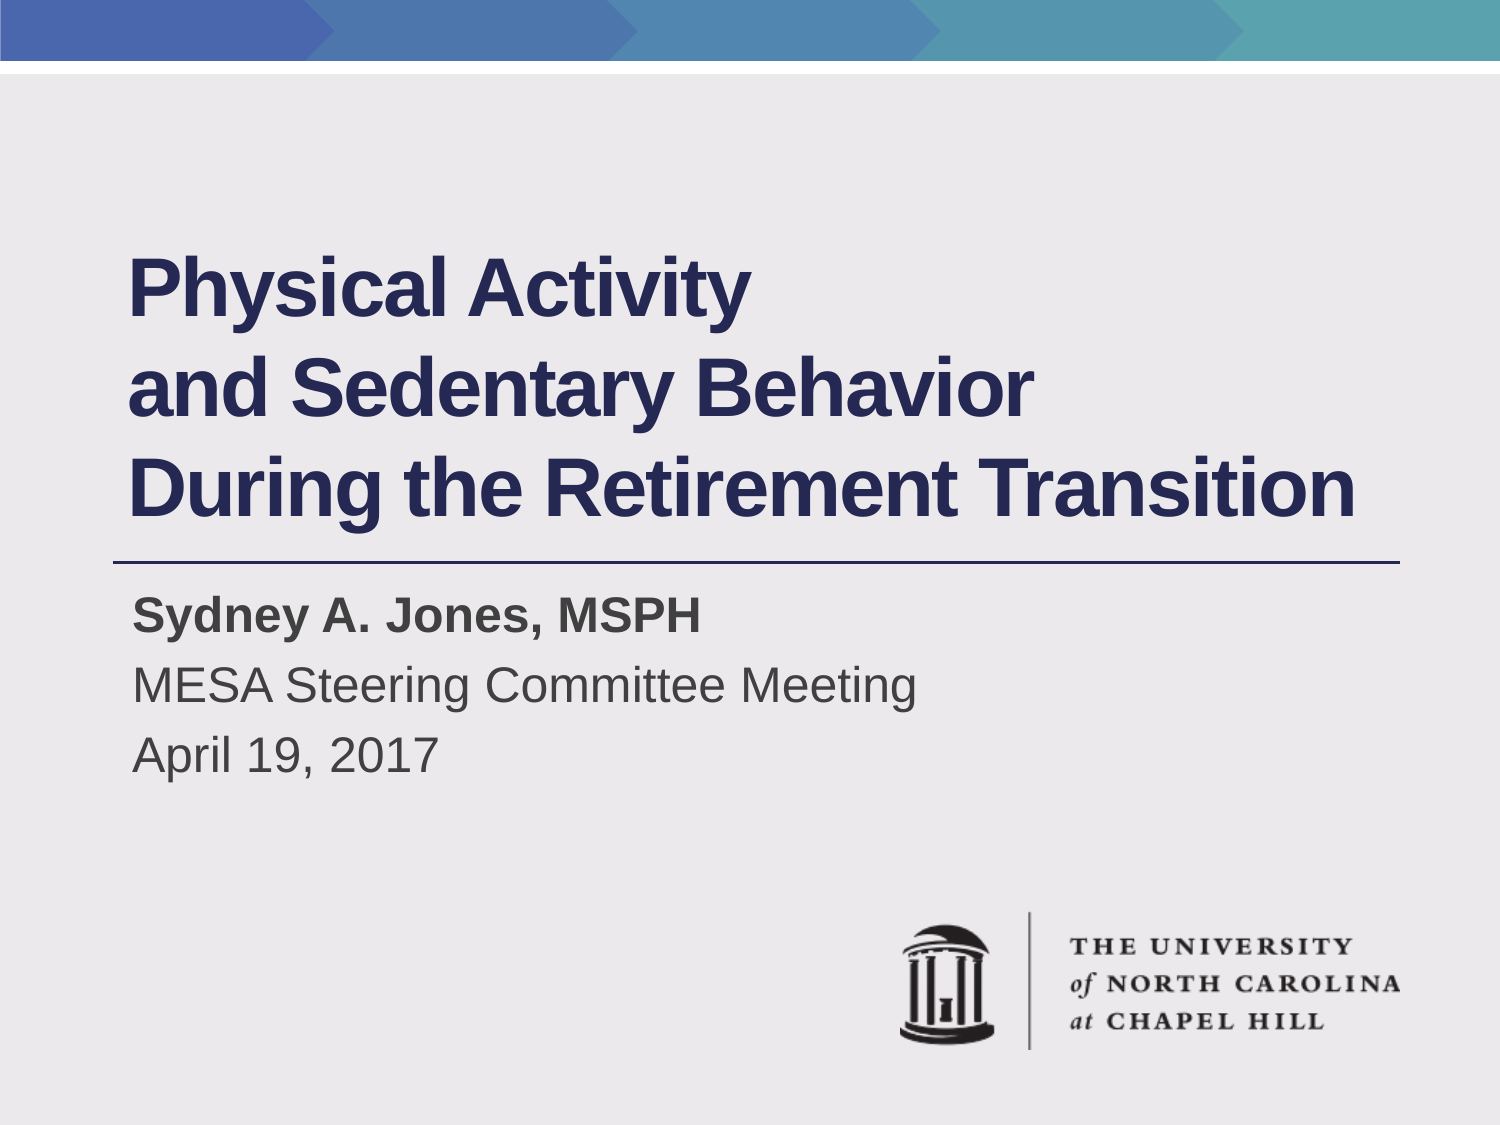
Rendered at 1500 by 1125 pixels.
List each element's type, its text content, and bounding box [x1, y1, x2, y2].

picture [899, 911, 1401, 1050]
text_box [0, 0, 1500, 68]
title Physical Activity and Sedentary Behavior During the Retirement Transition [112, 224, 1400, 542]
subtitle Sydney A. Jones, MSPH MESA Steering Committee Meeting April 19, 2017 [117, 575, 1046, 863]
